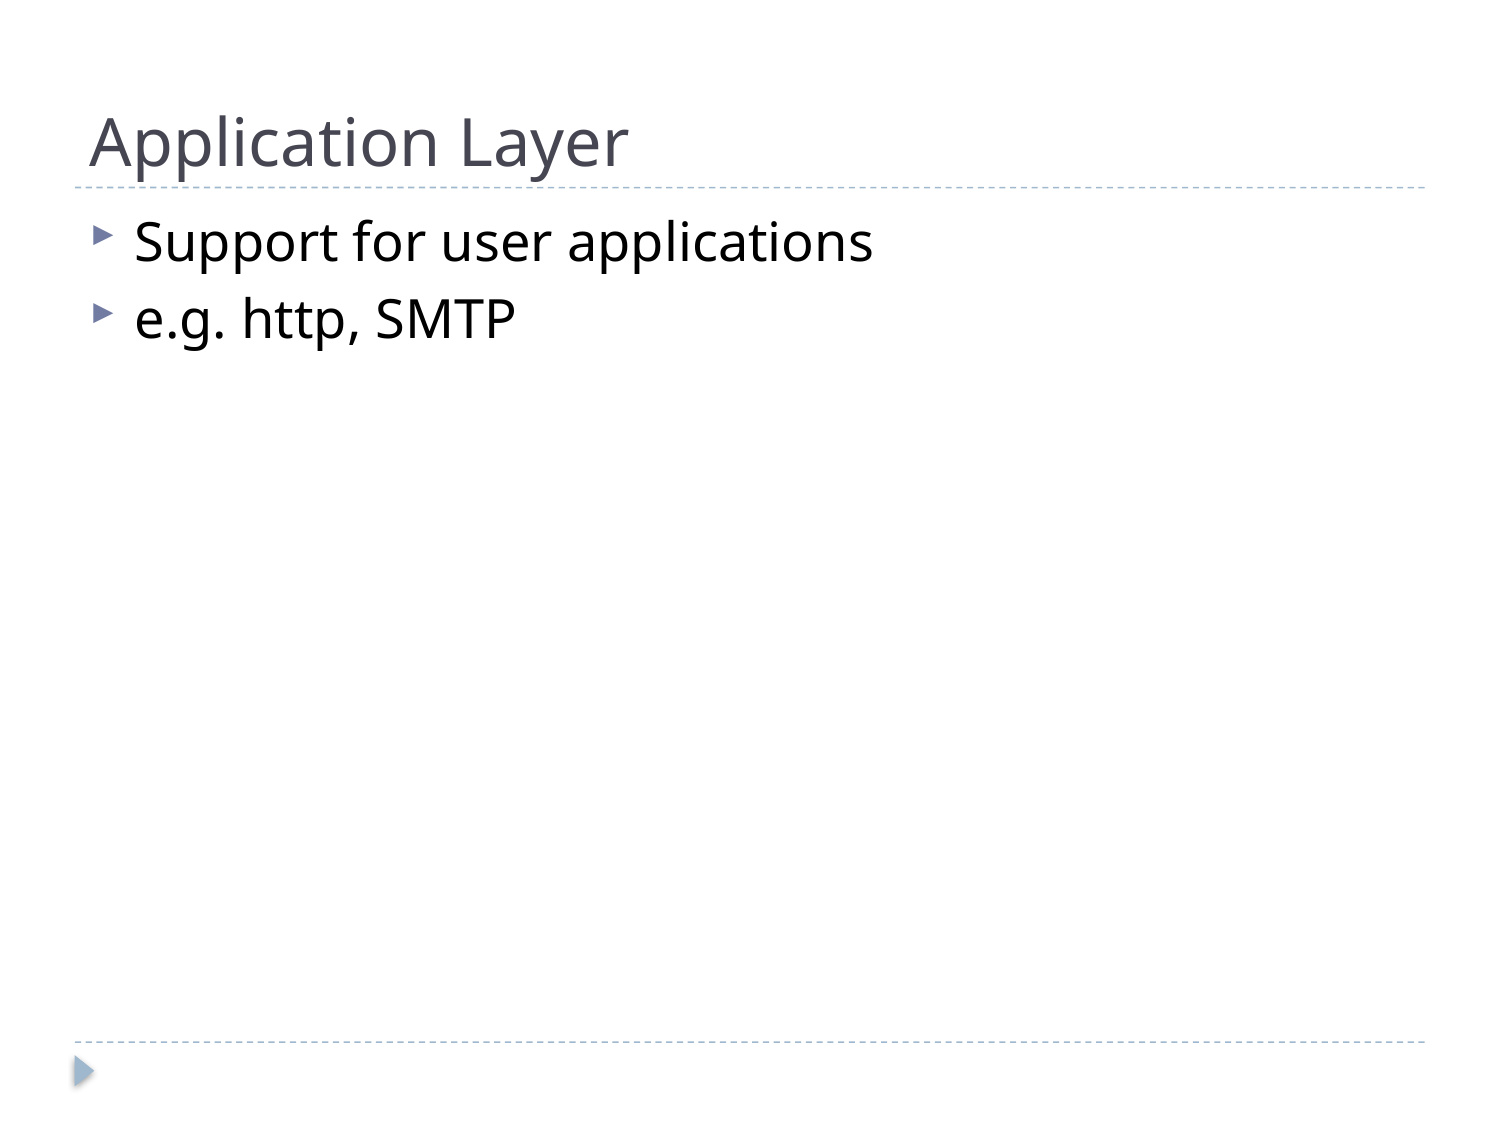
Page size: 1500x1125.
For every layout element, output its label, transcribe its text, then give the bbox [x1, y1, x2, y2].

list Support for user applications e.g. http, SMTP [75, 200, 1425, 1010]
title Application Layer [75, 24, 1425, 188]
